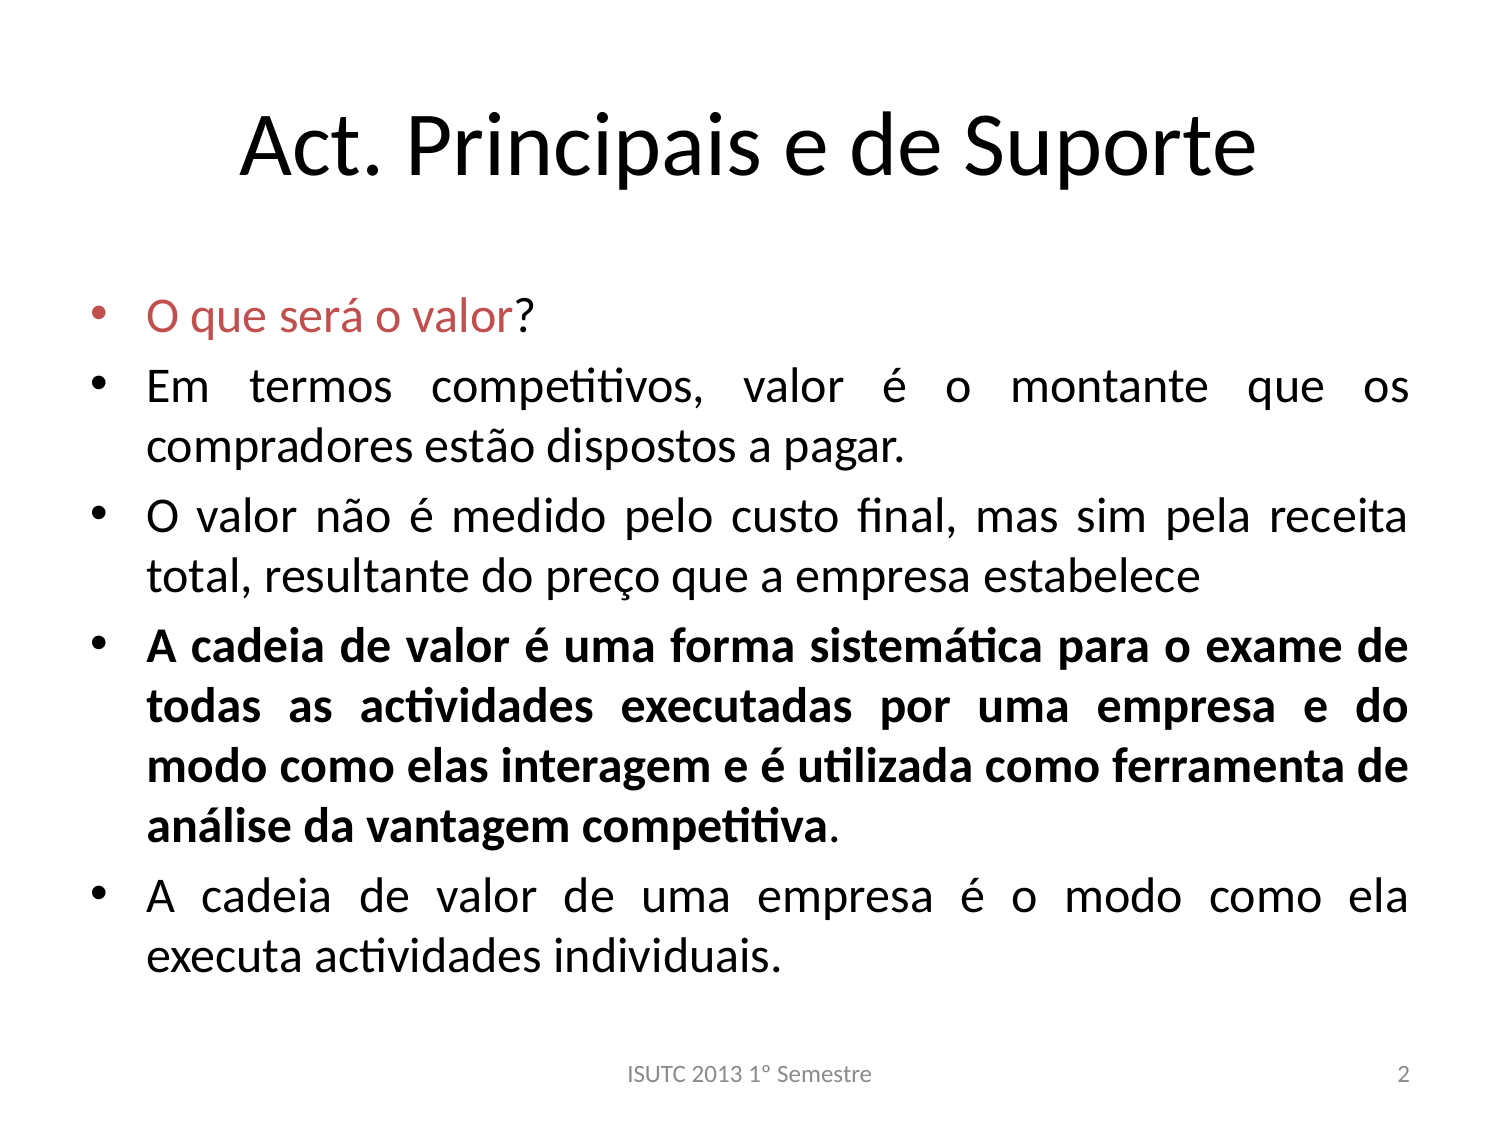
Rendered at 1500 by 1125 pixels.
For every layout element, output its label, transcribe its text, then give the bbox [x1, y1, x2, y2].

footer ISUTC 2013 1º Semestre [512, 1042, 988, 1103]
list O que será o valor? Em termos competitivos, valor é o montante que os compradores estão dispostos a pagar. O valor não é medido pelo custo final, mas sim pela receita total, resultante do preço que a empresa estabelece A cadeia de valor é uma forma sistemática para o exame de todas as actividades executadas por uma empresa e do modo como elas interagem e é utilizada como ferramenta de análise da vantagem competitiva. A cadeia de valor de uma empresa é o modo como ela executa actividades individuais. [75, 275, 1425, 1018]
slide_number 2 [1074, 1042, 1425, 1103]
title Act. Principais e de Suporte [75, 45, 1425, 233]
